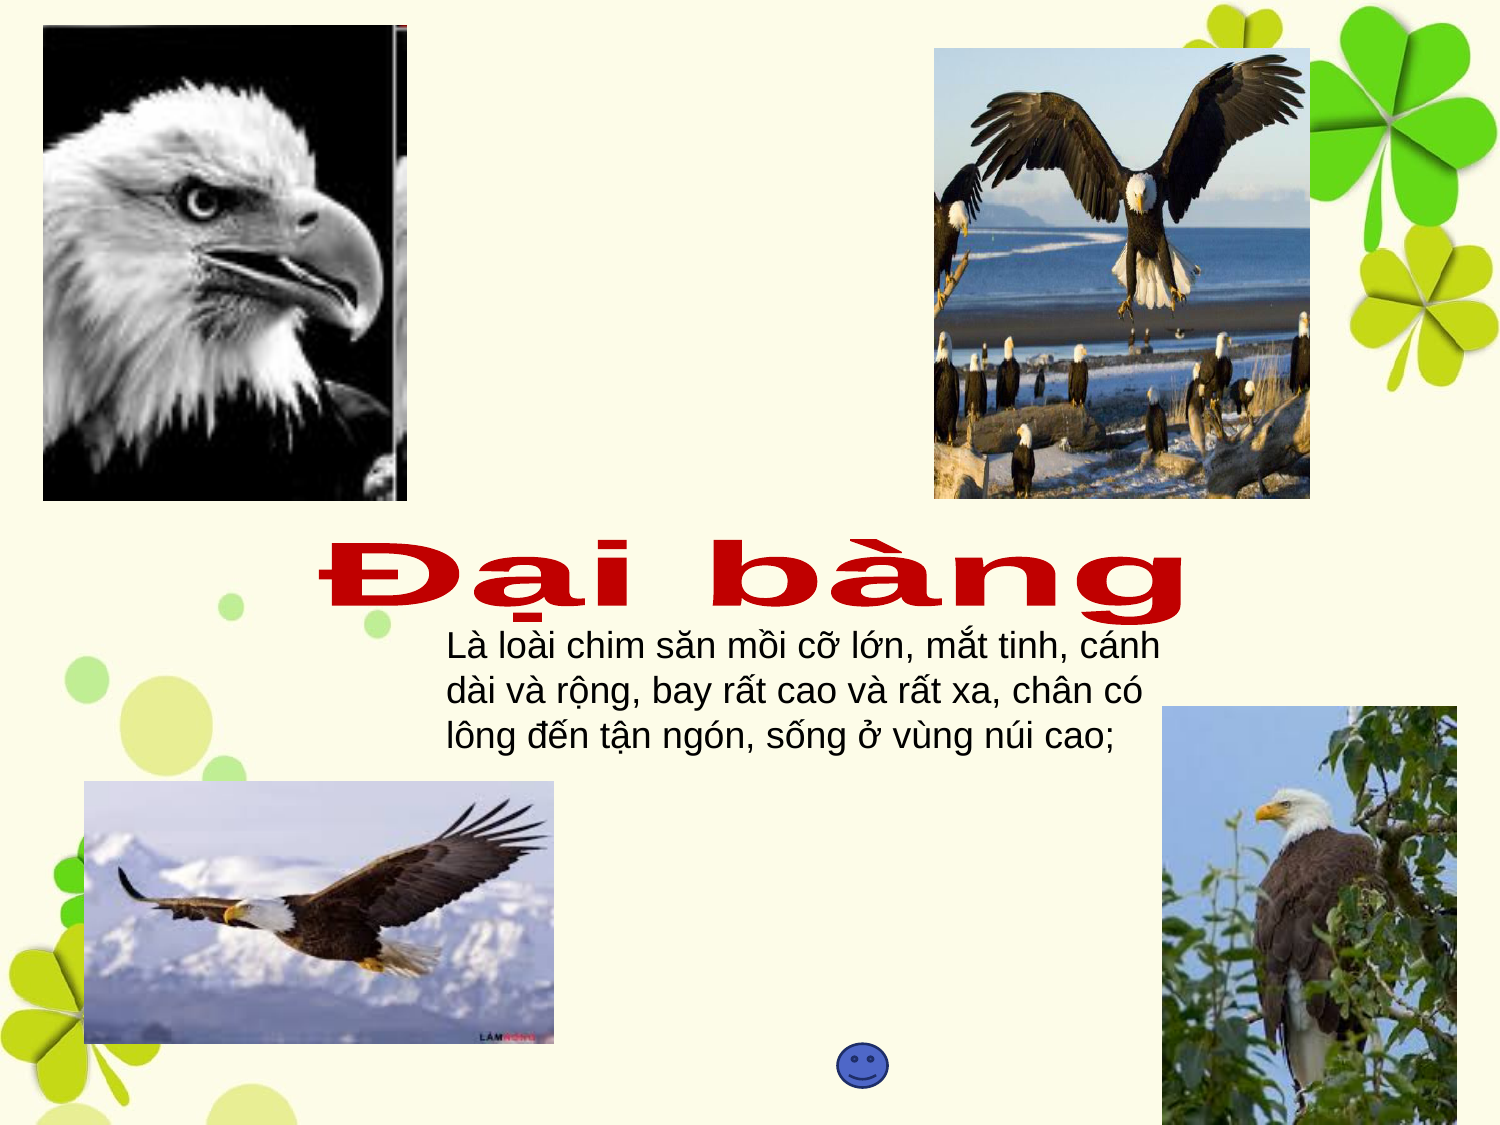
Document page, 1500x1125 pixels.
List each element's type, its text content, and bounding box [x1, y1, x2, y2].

text_box [836, 1042, 889, 1089]
text_box Là loài chim săn mồi cỡ lớn, mắt tinh, cánh dài và rộng, bay rất cao và rất xa, chân có lông đến tận ngón, sống ở vùng núi cao; [431, 613, 1182, 763]
picture [0, 0, 1500, 1125]
